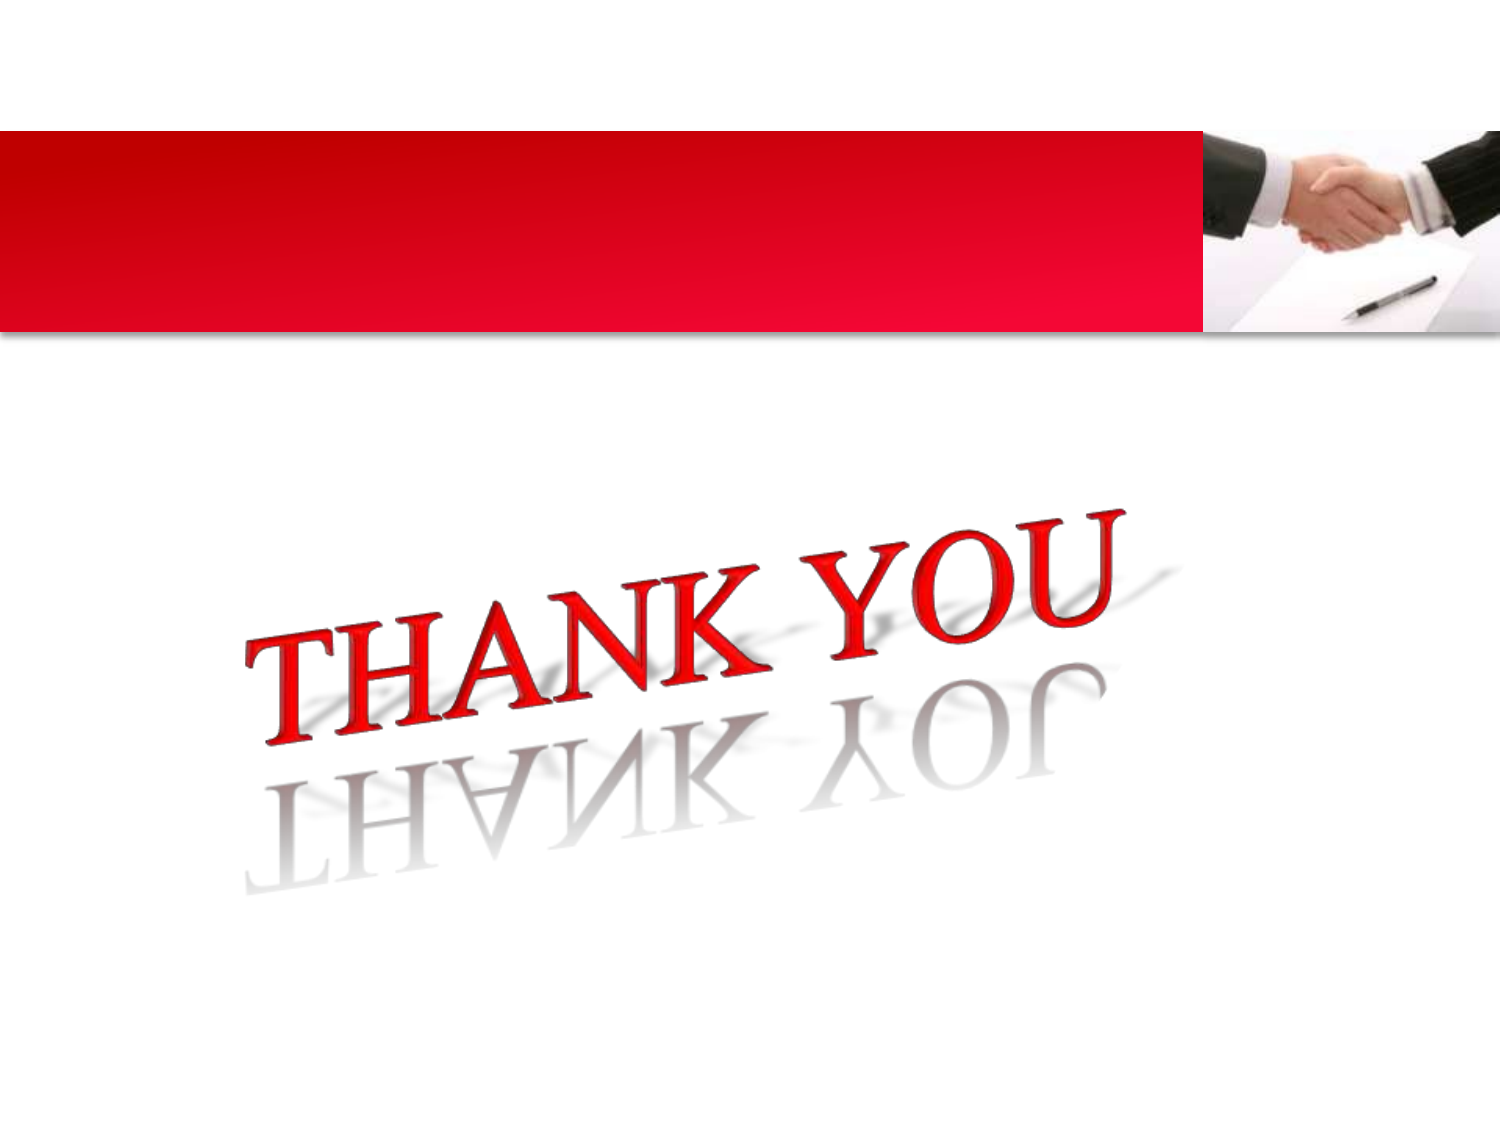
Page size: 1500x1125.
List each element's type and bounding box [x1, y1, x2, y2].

text_box [0, 131, 1203, 332]
text_box [244, 506, 1199, 900]
text_box [1203, 131, 1500, 332]
text_box [0, 332, 1500, 347]
